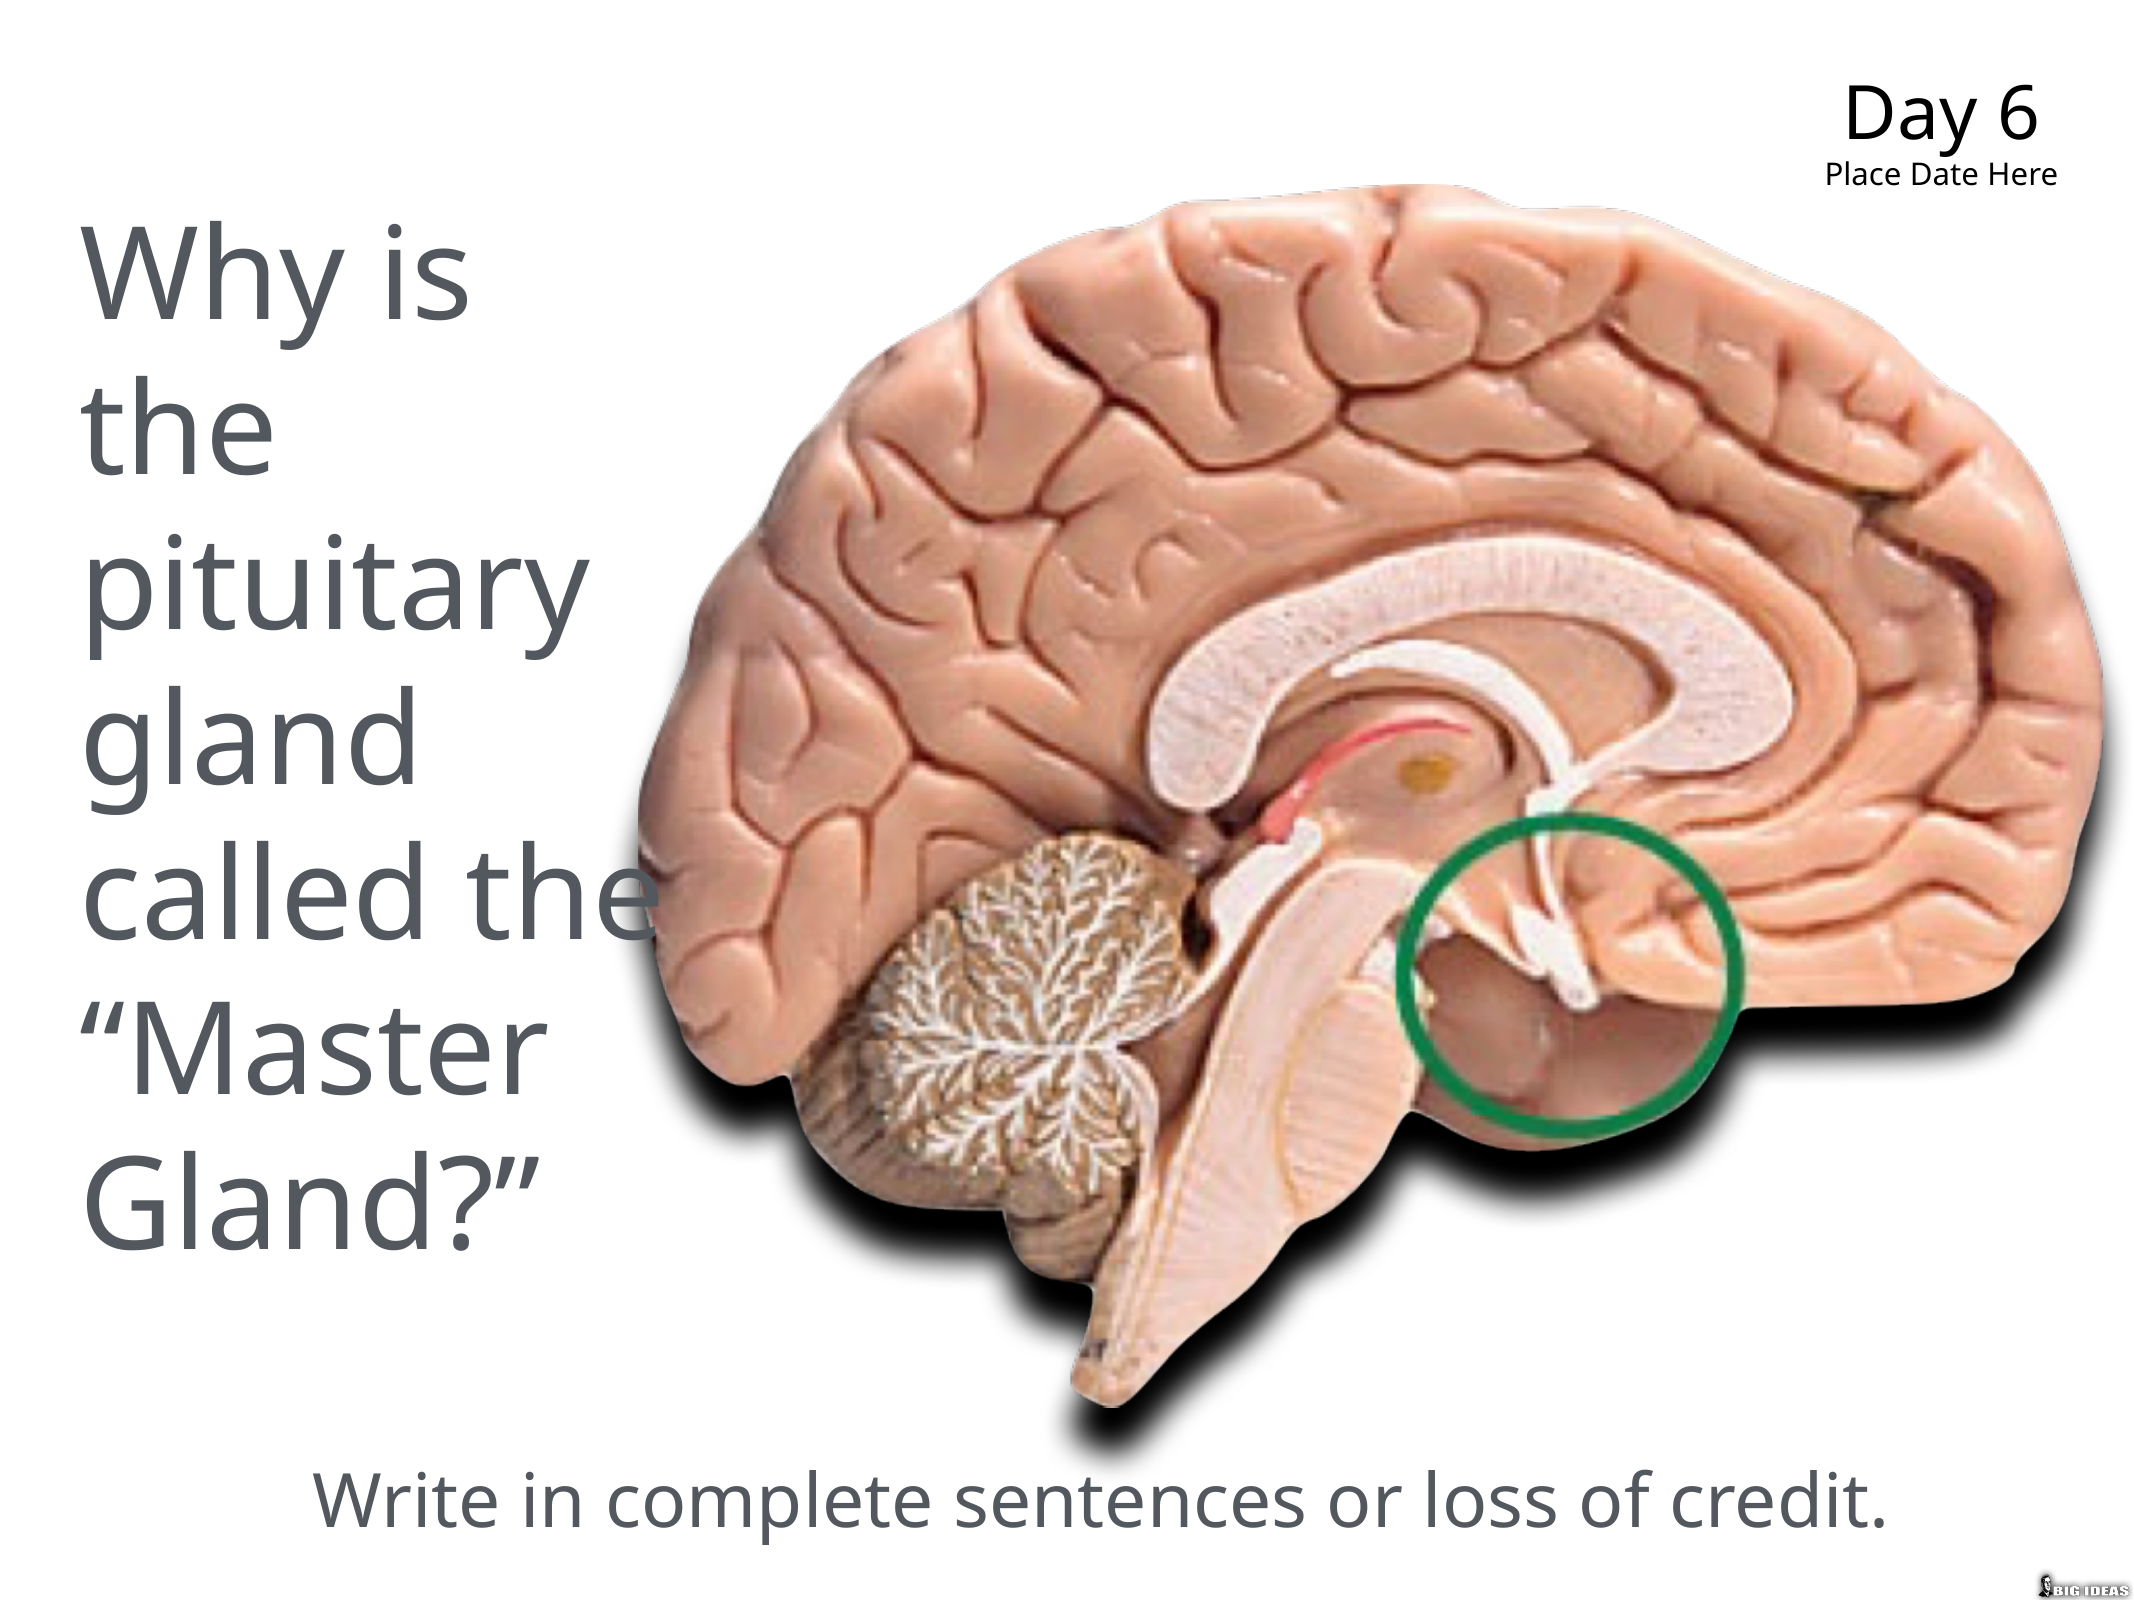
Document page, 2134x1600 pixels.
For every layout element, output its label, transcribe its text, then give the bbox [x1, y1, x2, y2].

list Write in complete sentences or loss of credit. [311, 1451, 2030, 1572]
text_box Day 6 Place Date Here [1824, 64, 2059, 184]
picture [2037, 1572, 2130, 1600]
title Why is the pituitary gland called the “Master Gland?” [78, 380, 638, 1276]
picture [638, 184, 2105, 1408]
